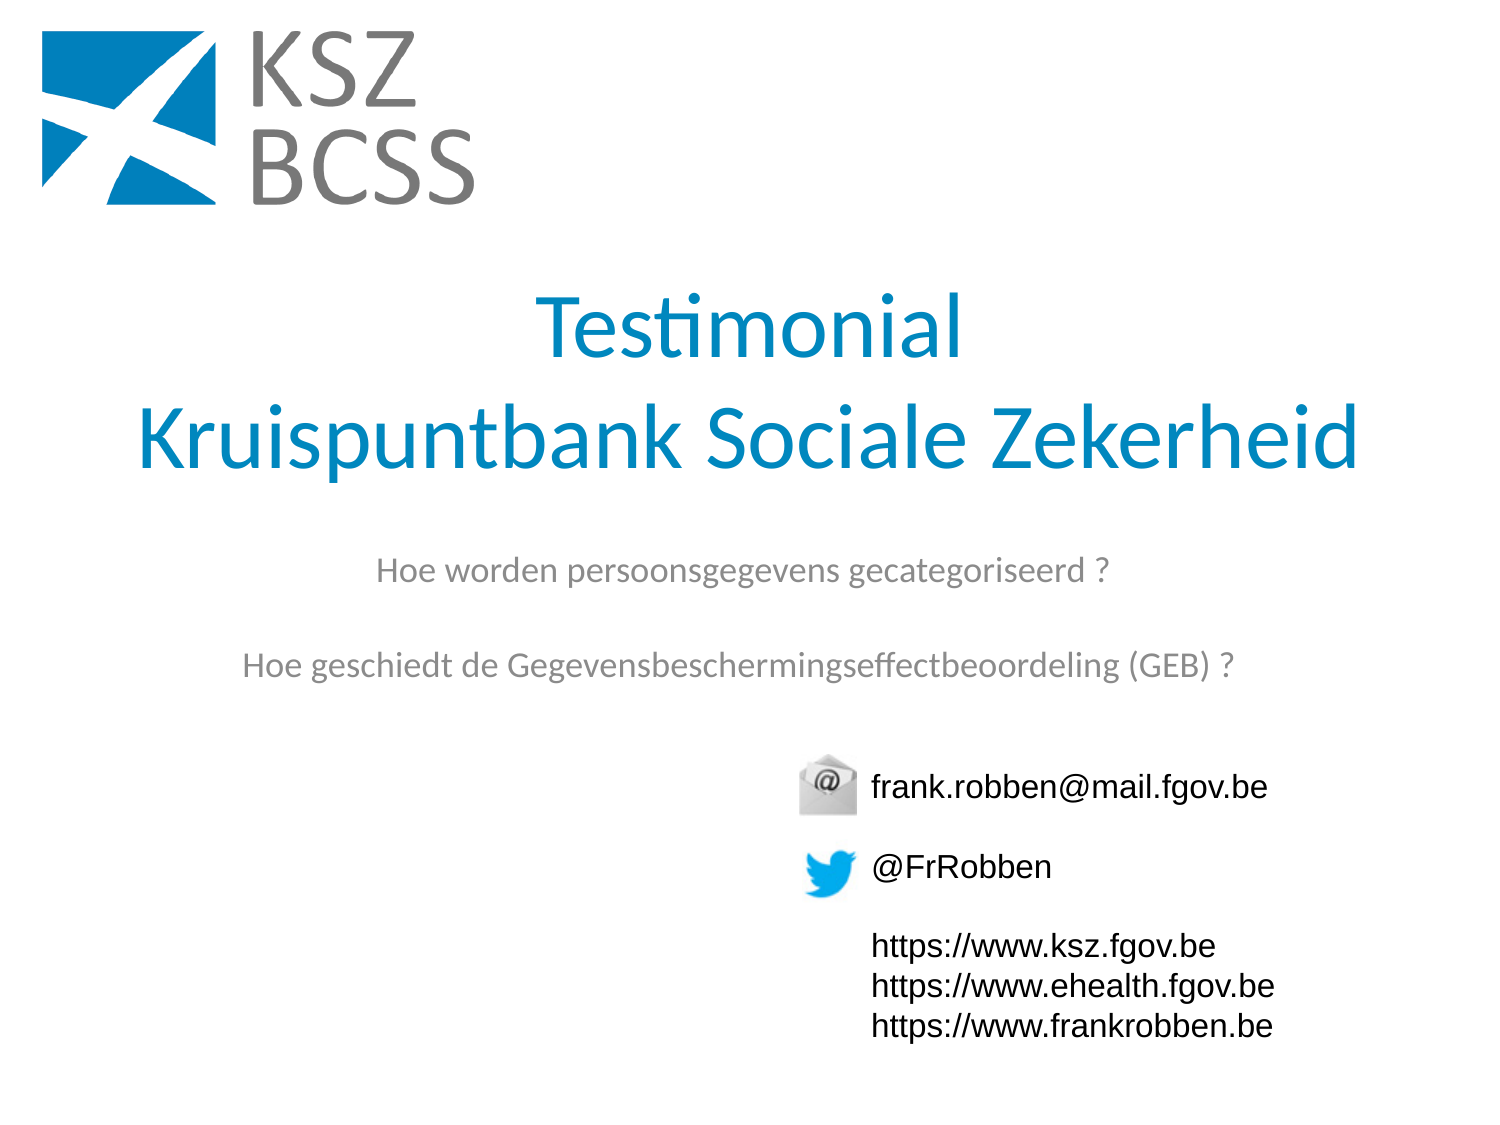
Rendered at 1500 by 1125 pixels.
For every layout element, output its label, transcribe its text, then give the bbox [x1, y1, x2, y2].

subtitle Hoe worden persoonsgegevens gecategoriseerd ? Hoe geschiedt de Gegevensbeschermingseffectbeoordeling (GEB) ? [53, 538, 1436, 693]
title Testimonial Kruispuntbank Sociale Zekerheid [112, 255, 1388, 497]
picture [802, 839, 859, 904]
picture [41, 30, 479, 206]
picture [799, 754, 857, 819]
